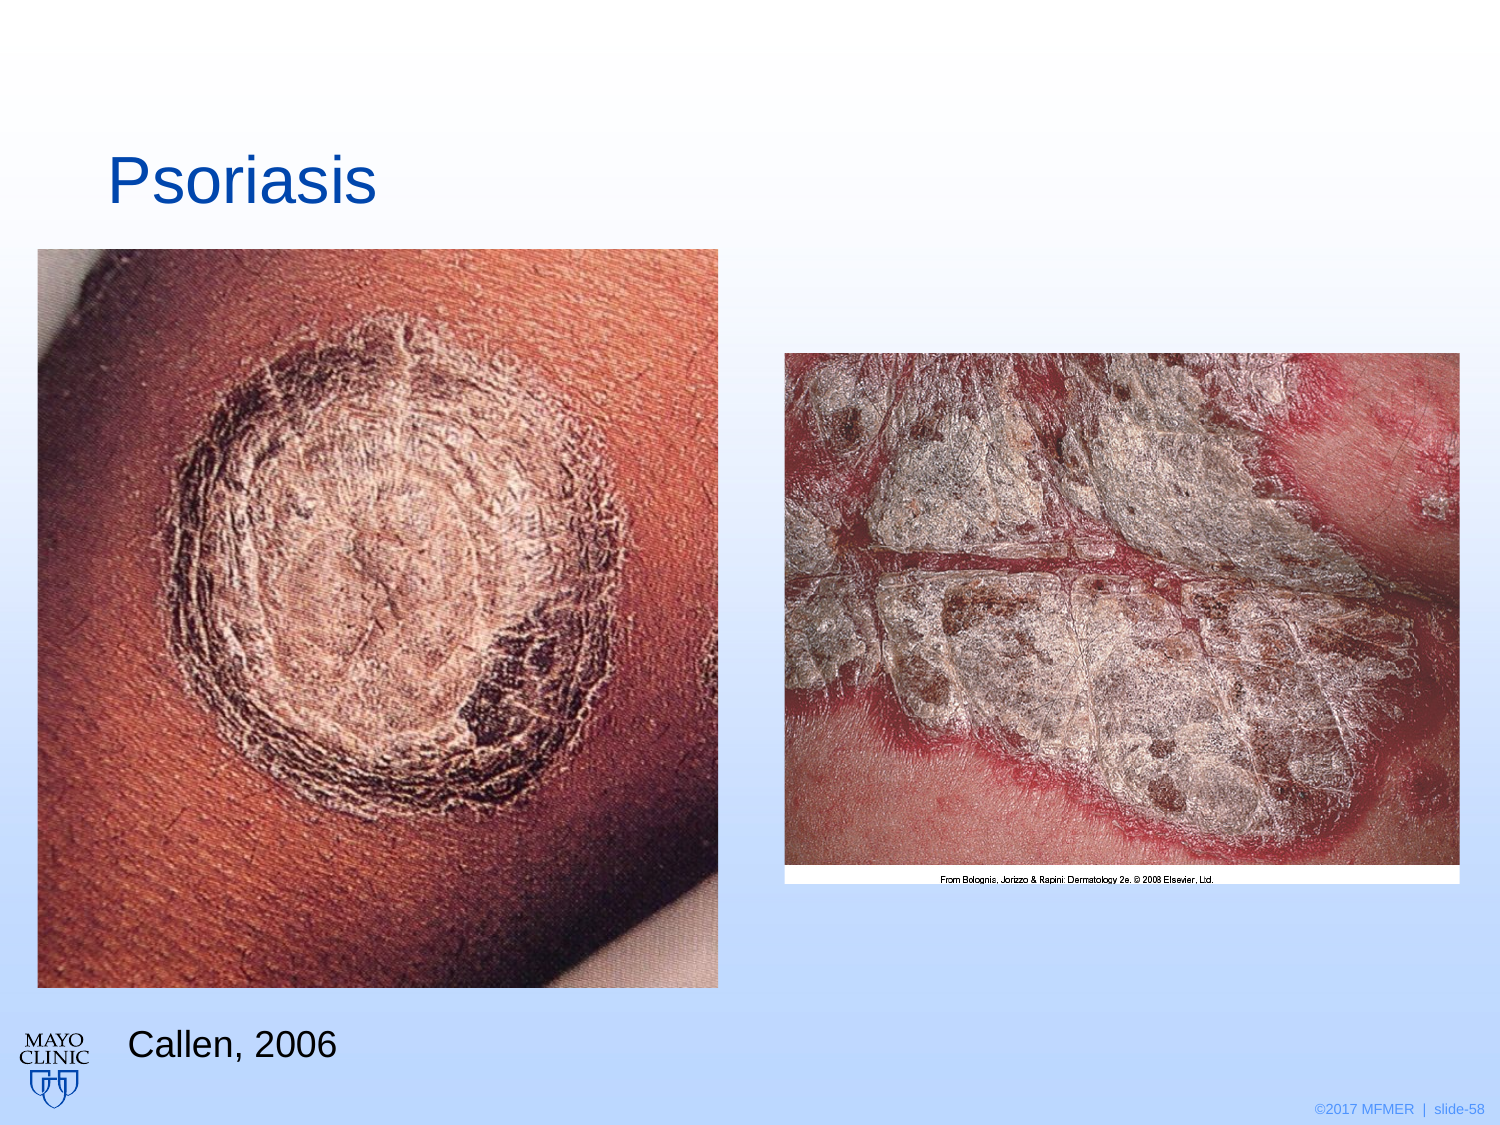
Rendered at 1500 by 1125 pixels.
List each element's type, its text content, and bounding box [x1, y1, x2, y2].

picture [0, 0, 1500, 1125]
title Psoriasis [108, 0, 1392, 225]
text_box Callen, 2006 [112, 1012, 353, 1073]
